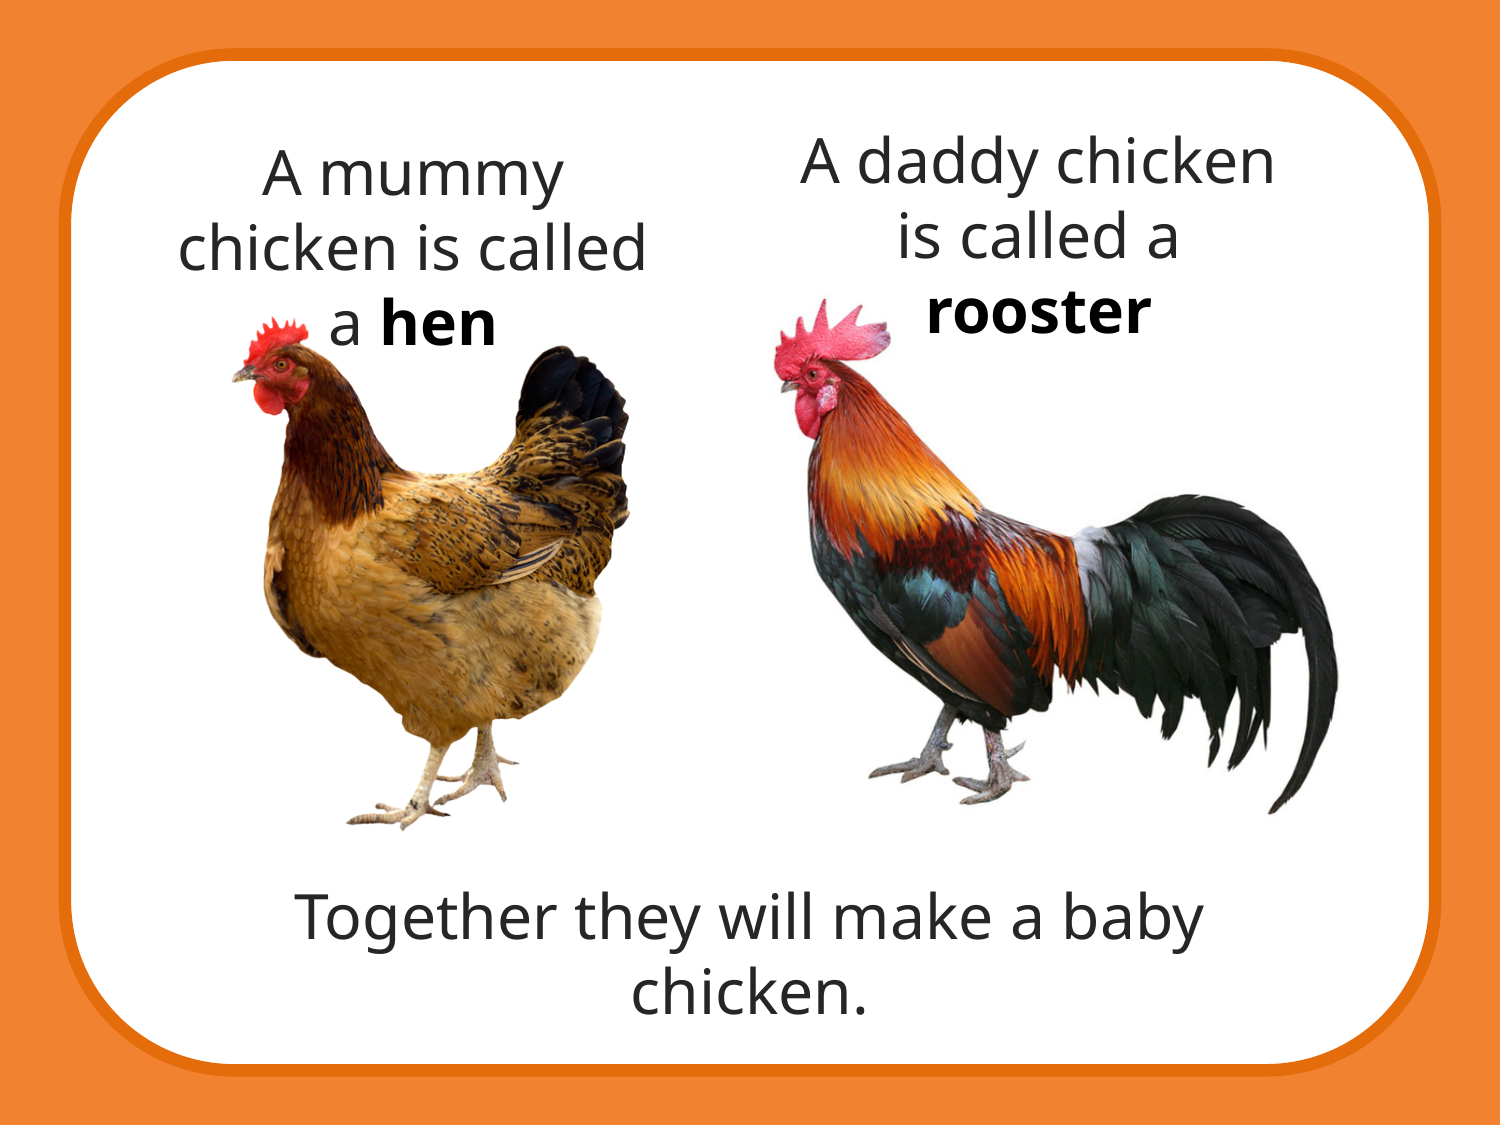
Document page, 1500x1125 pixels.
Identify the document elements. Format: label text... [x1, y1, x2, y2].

text_box [62, 52, 1438, 1073]
text_box Together they will make a baby chicken. [171, 869, 1329, 1035]
picture [761, 243, 1353, 855]
text_box A mummy chicken is called a hen [147, 125, 680, 366]
picture [206, 266, 659, 871]
text_box A daddy chicken is called a rooster [773, 113, 1306, 241]
